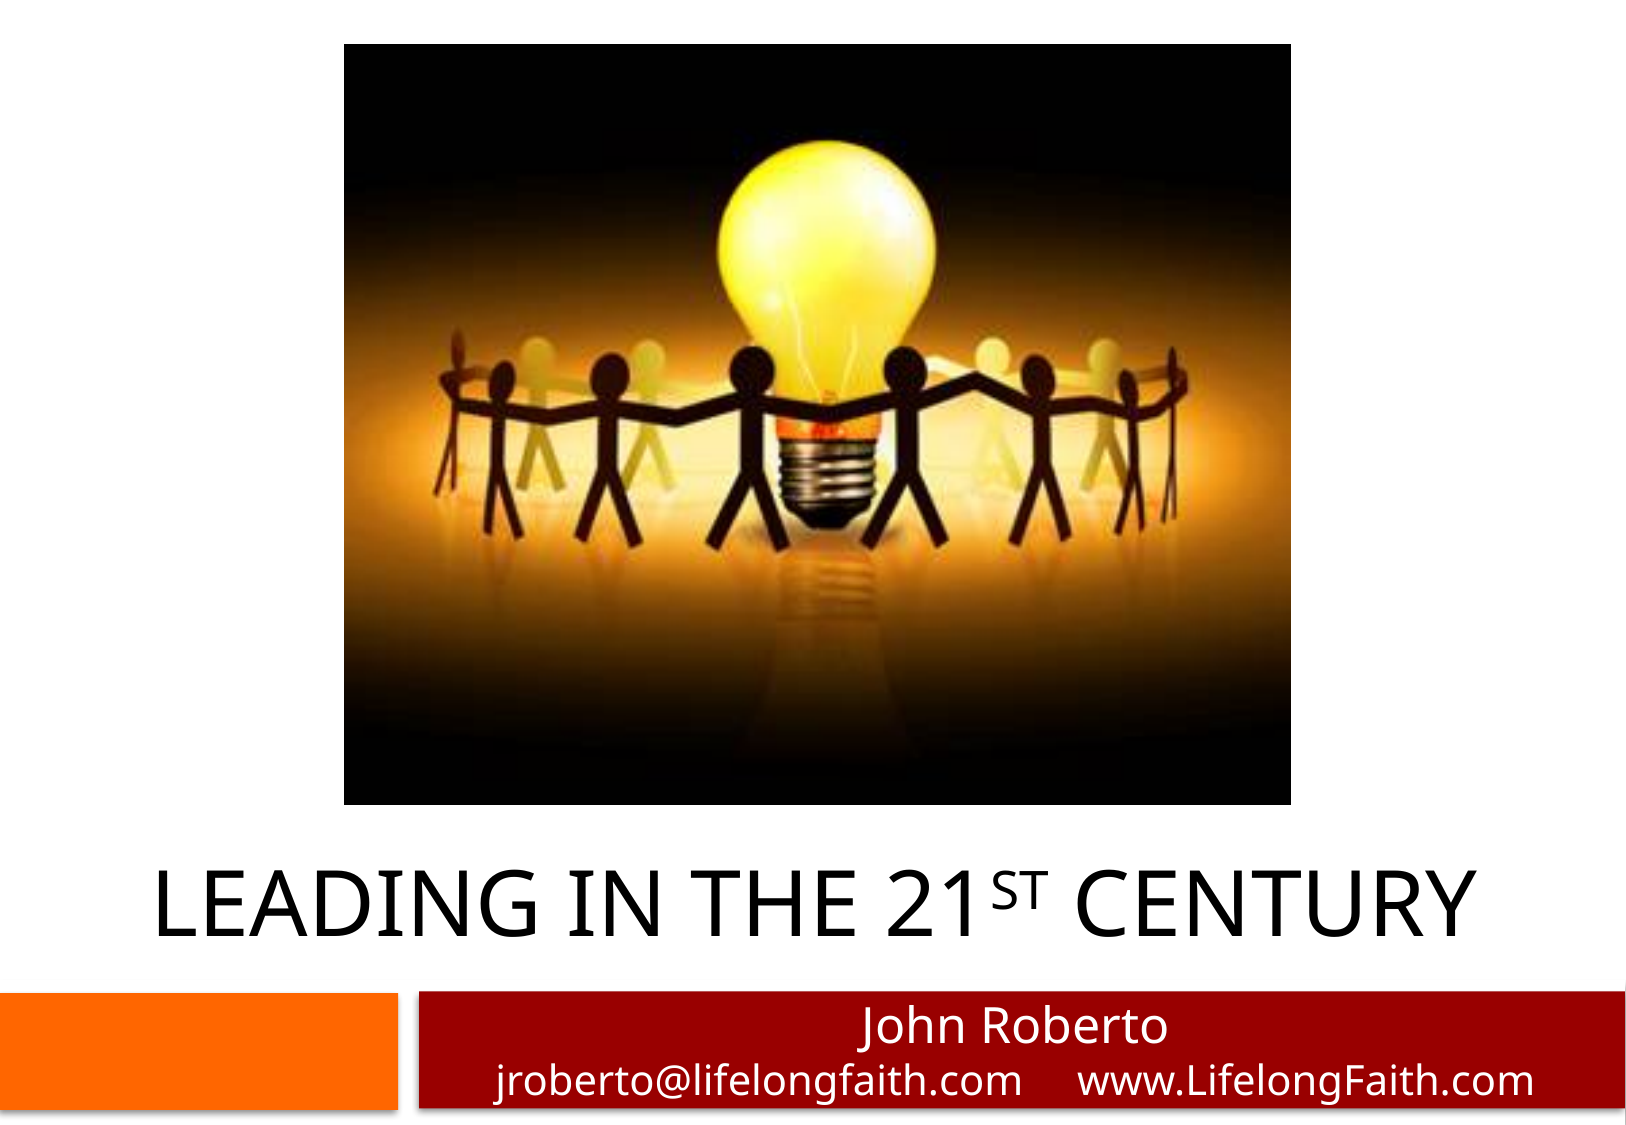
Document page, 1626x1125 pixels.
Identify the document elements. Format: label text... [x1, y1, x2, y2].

subtitle John Roberto jroberto@lifelongfaith.com www.LifelongFaith.com [419, 992, 1612, 1105]
picture [344, 44, 1291, 805]
title Leading in the 21st Century [58, 804, 1571, 963]
